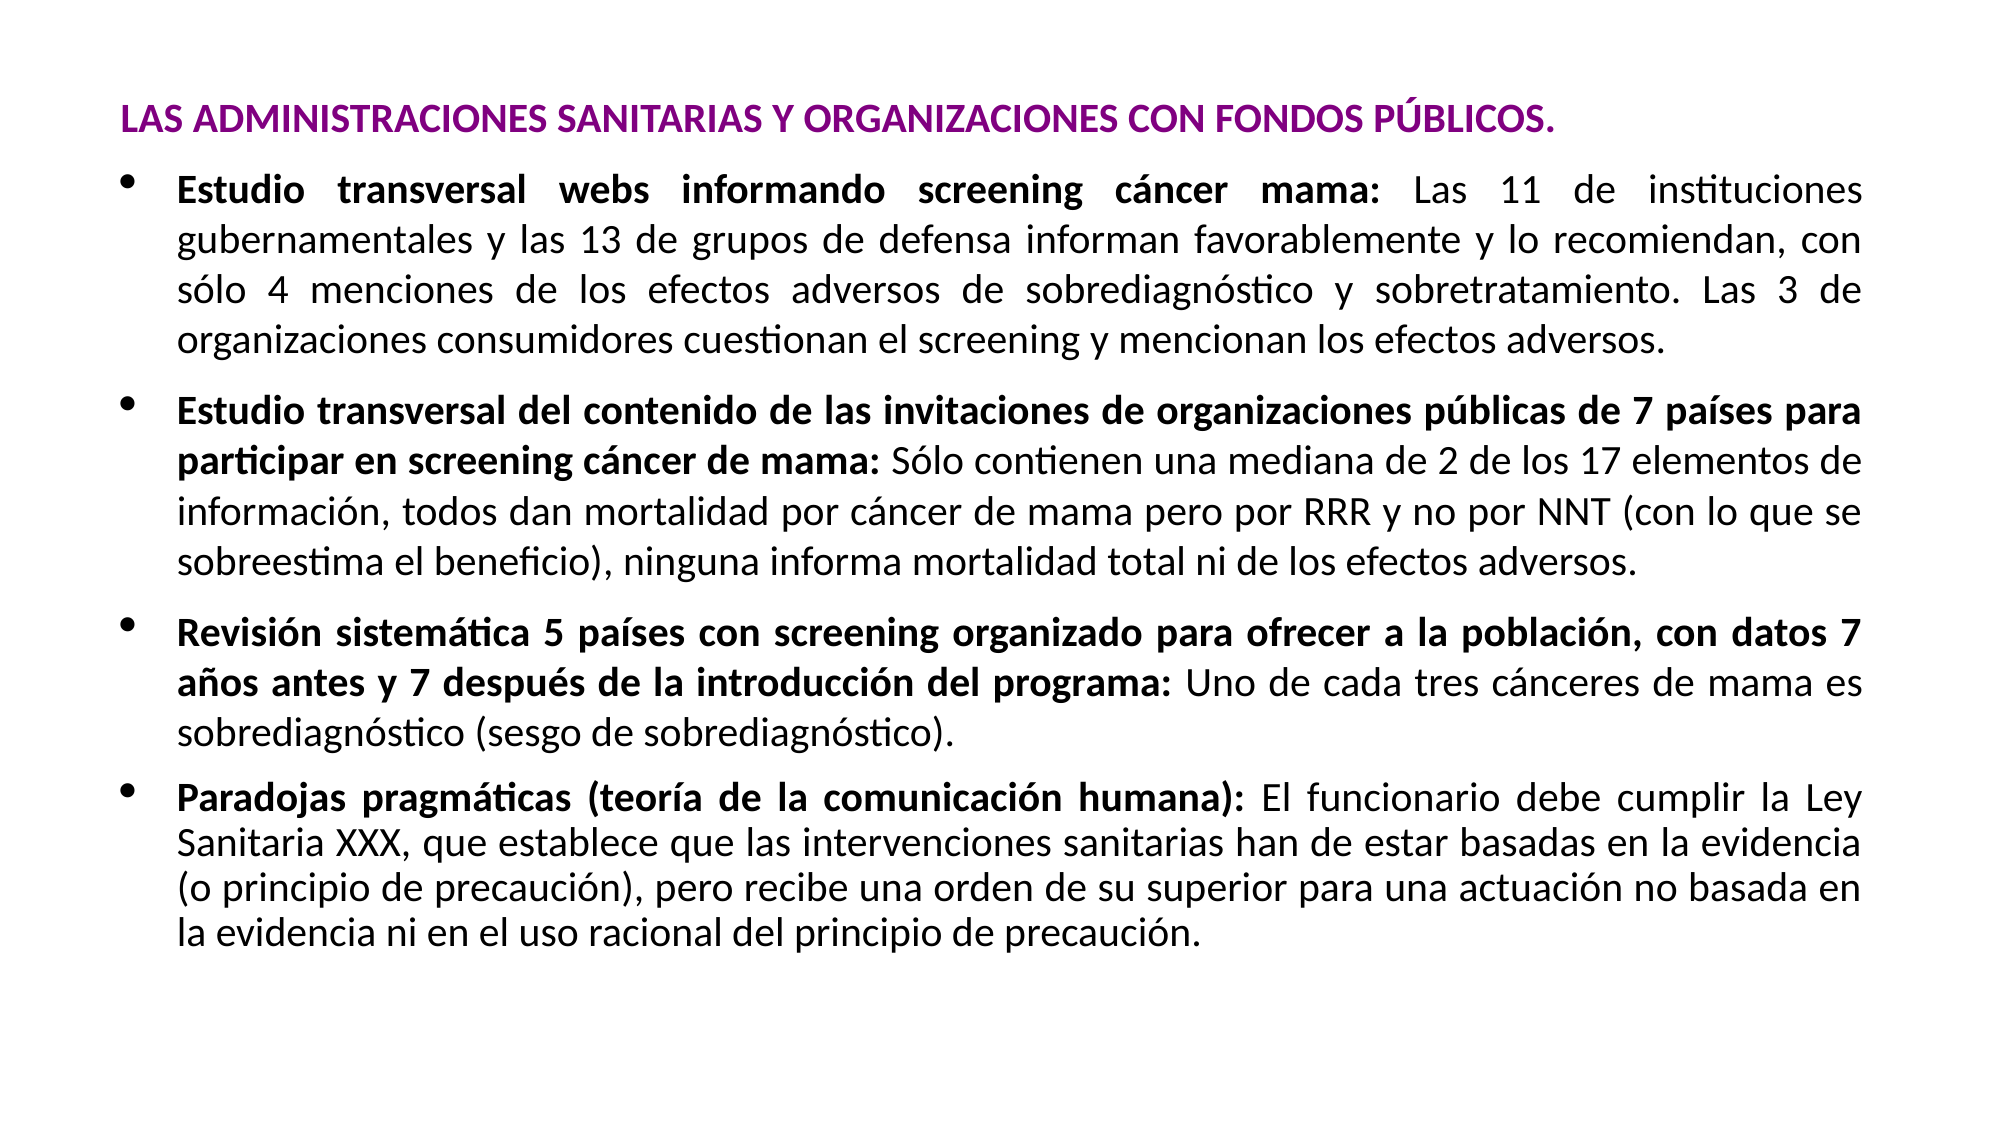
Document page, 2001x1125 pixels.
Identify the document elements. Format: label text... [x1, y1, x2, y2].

subtitle LAS ADMINISTRACIONES SANITARIAS Y ORGANIZACIONES CON FONDOS PÚBLICOS. Estudio transversal webs informando screening cáncer mama: Las 11 de instituciones gubernamentales y las 13 de grupos de defensa informan favorablemente y lo recomiendan, con sólo 4 menciones de los efectos adversos de sobrediagnóstico y sobretratamiento. Las 3 de organizaciones consumidores cuestionan el screening y mencionan los efectos adversos. Estudio transversal del contenido de las invitaciones de organizaciones públicas de 7 países para participar en screening cáncer de mama: Sólo contienen una mediana de 2 de los 17 elementos de información, todos dan mortalidad por cáncer de mama pero por RRR y no por NNT (con lo que se sobreestima el beneficio), ninguna informa mortalidad total ni de los efectos adversos. Revisión sistemática 5 países con screening organizado para ofrecer a la población, con datos 7 años antes y 7 después de la introducción del programa: Uno de cada tres cánceres de mama es sobrediagnóstico (sesgo de sobrediagnóstico). Paradojas pragmáticas (teoría de la comunicación humana): El funcionario debe cumplir la Ley Sanitaria XXX, que establece que las intervenciones sanitarias han de estar basadas en la evidencia (o principio de precaución), pero recibe una orden de su superior para una actuación no basada en la evidencia ni en el uso racional del principio de precaución. [105, 83, 1879, 1125]
